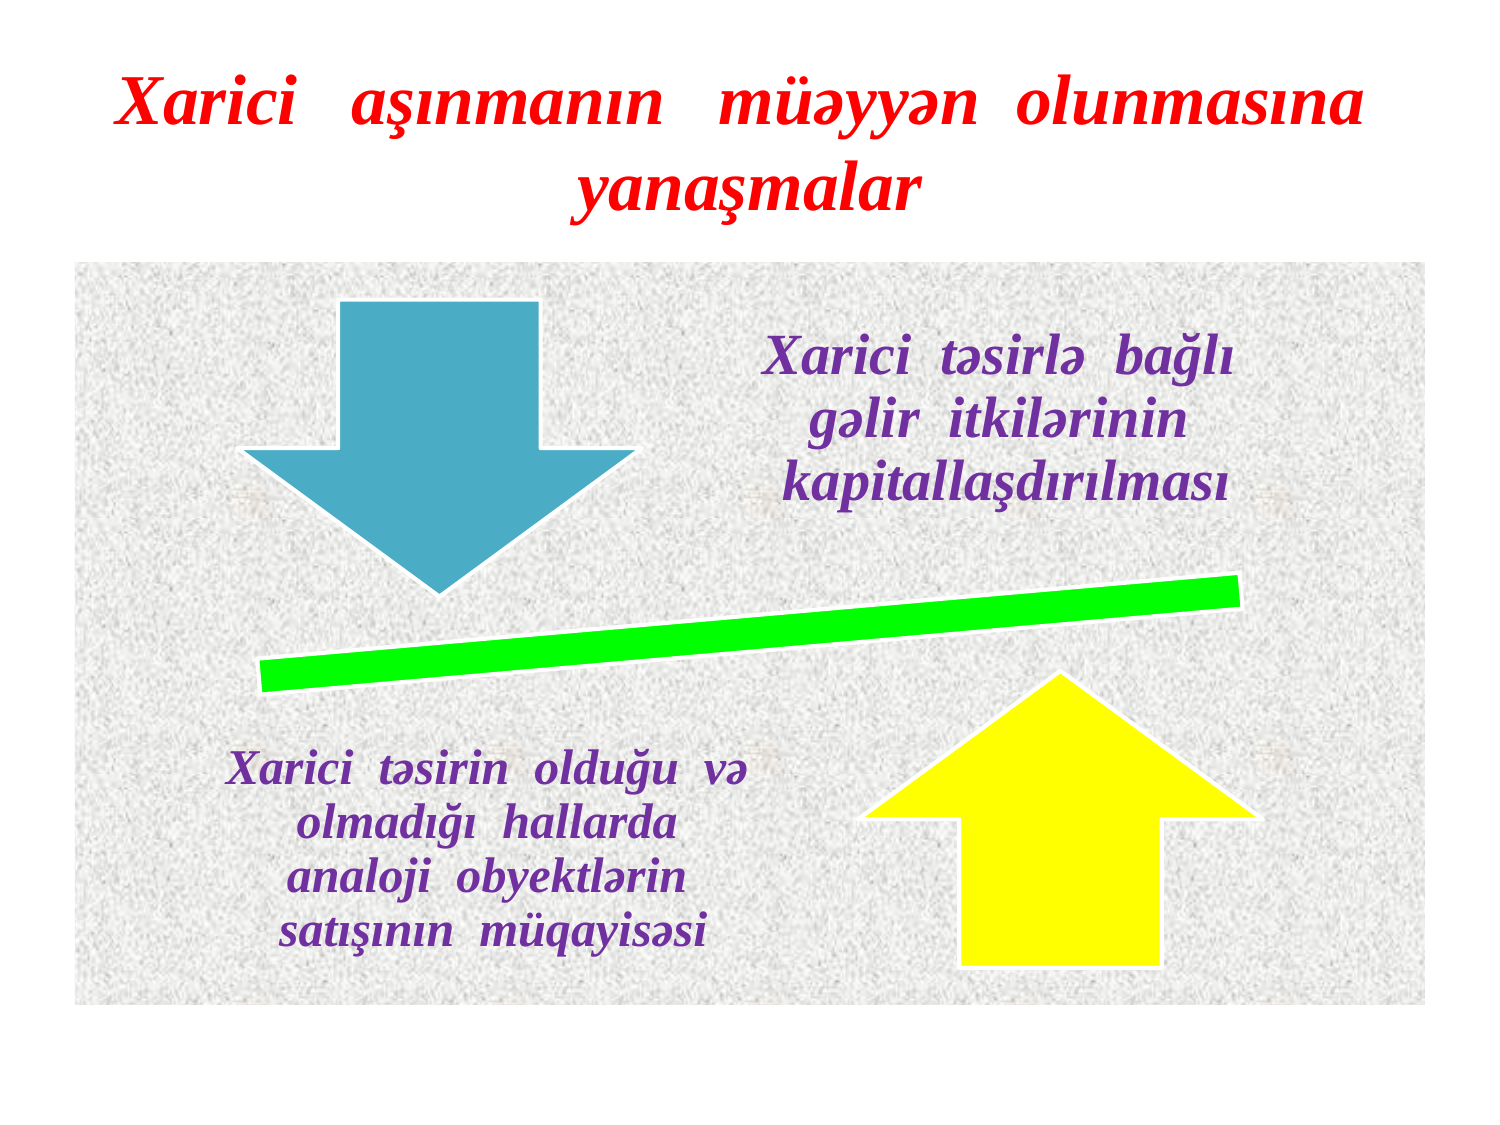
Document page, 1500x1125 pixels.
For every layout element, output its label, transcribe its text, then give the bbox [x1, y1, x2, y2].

title Xarici aşınmanın müəyyən olunmasına yanaşmalar [75, 45, 1425, 233]
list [74, 262, 1426, 1006]
